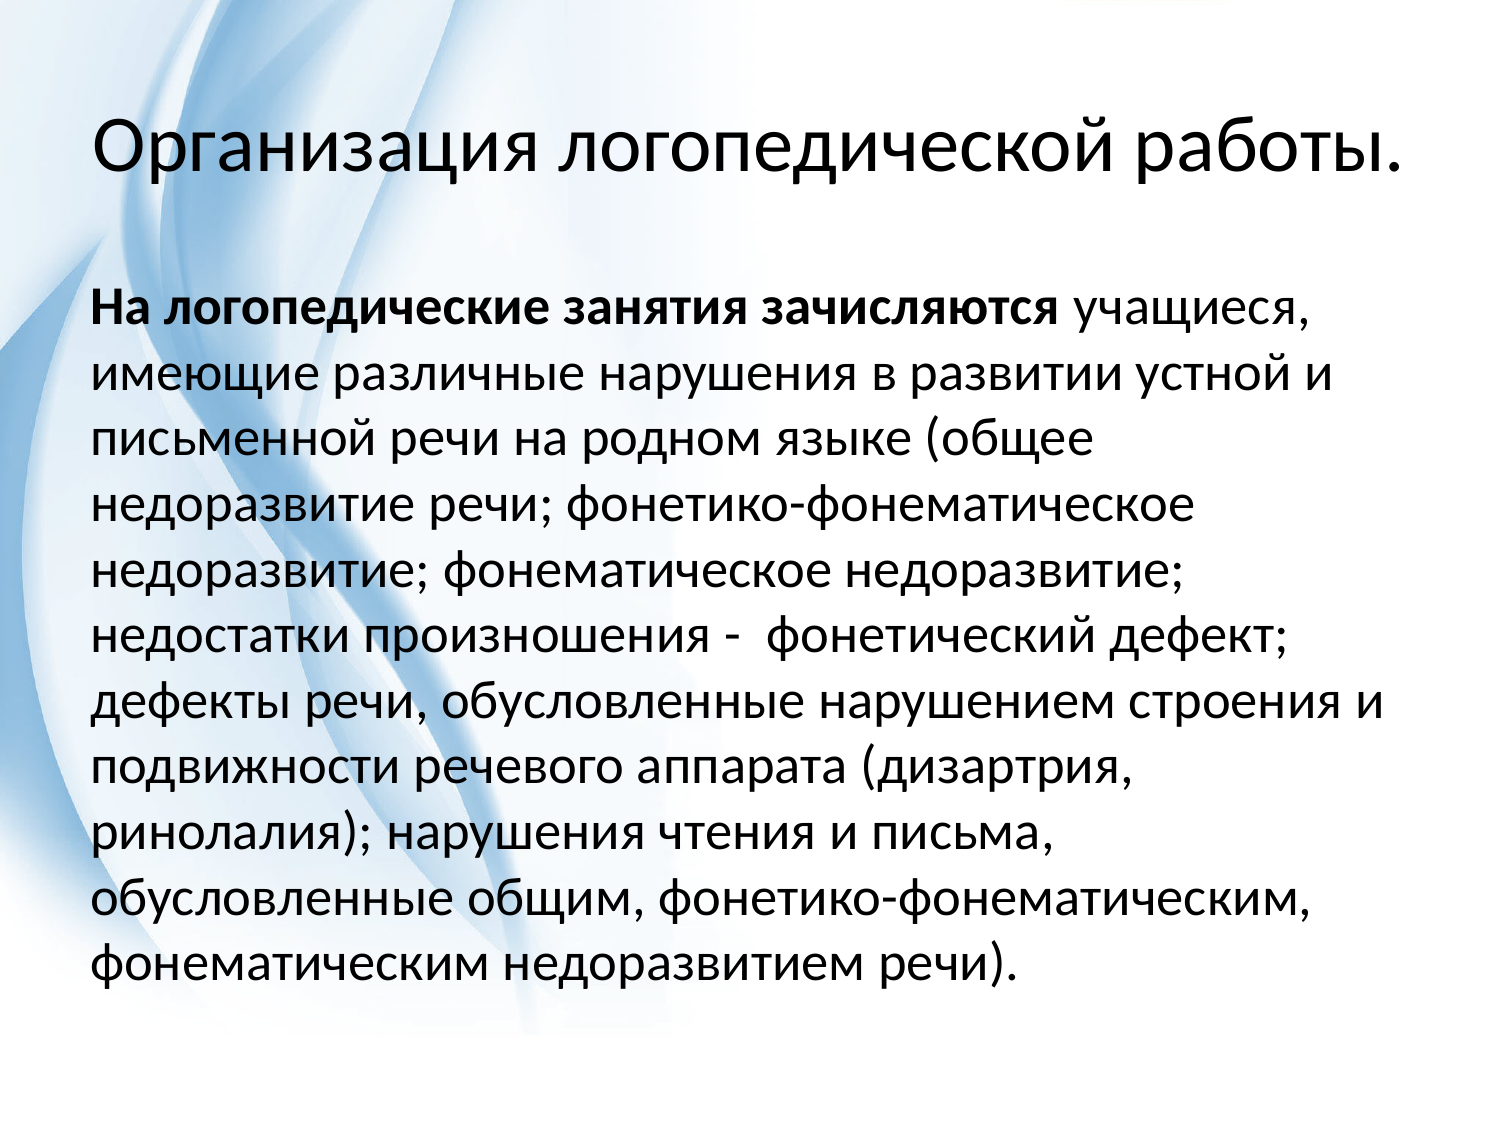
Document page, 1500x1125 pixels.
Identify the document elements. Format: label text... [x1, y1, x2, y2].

list На логопедические занятия зачисляются учащиеся, имеющие различные нарушения в развитии устной и письменной речи на родном языке (общее недоразвитие речи; фонетико-фонематическое недоразвитие; фонематическое недоразвитие; недостатки произношения - фонетический дефект; дефекты речи, обусловленные нарушением строения и подвижности речевого аппарата (дизартрия, ринолалия); нарушения чтения и письма, обусловленные общим, фонетико-фонематическим, фонематическим недоразвитием речи). [75, 262, 1425, 1005]
title Организация логопедической работы. [75, 45, 1425, 233]
picture [0, 0, 1500, 1125]
